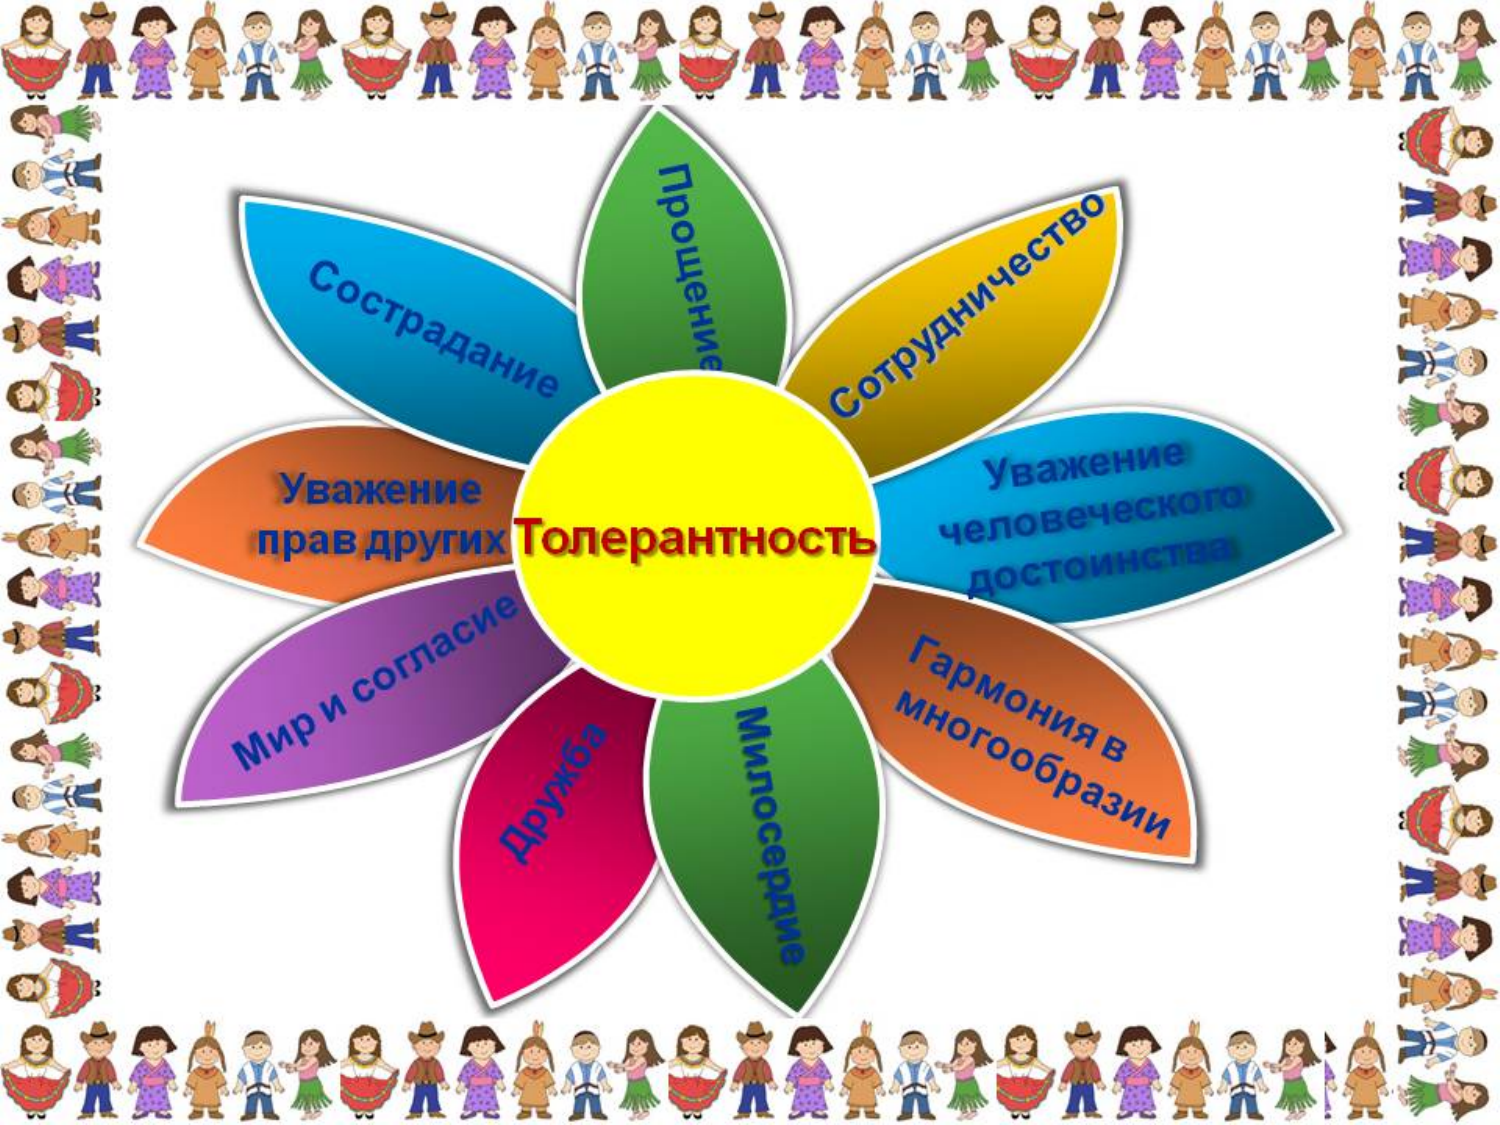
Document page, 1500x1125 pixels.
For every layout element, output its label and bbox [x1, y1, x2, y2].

list [0, 0, 1500, 1125]
